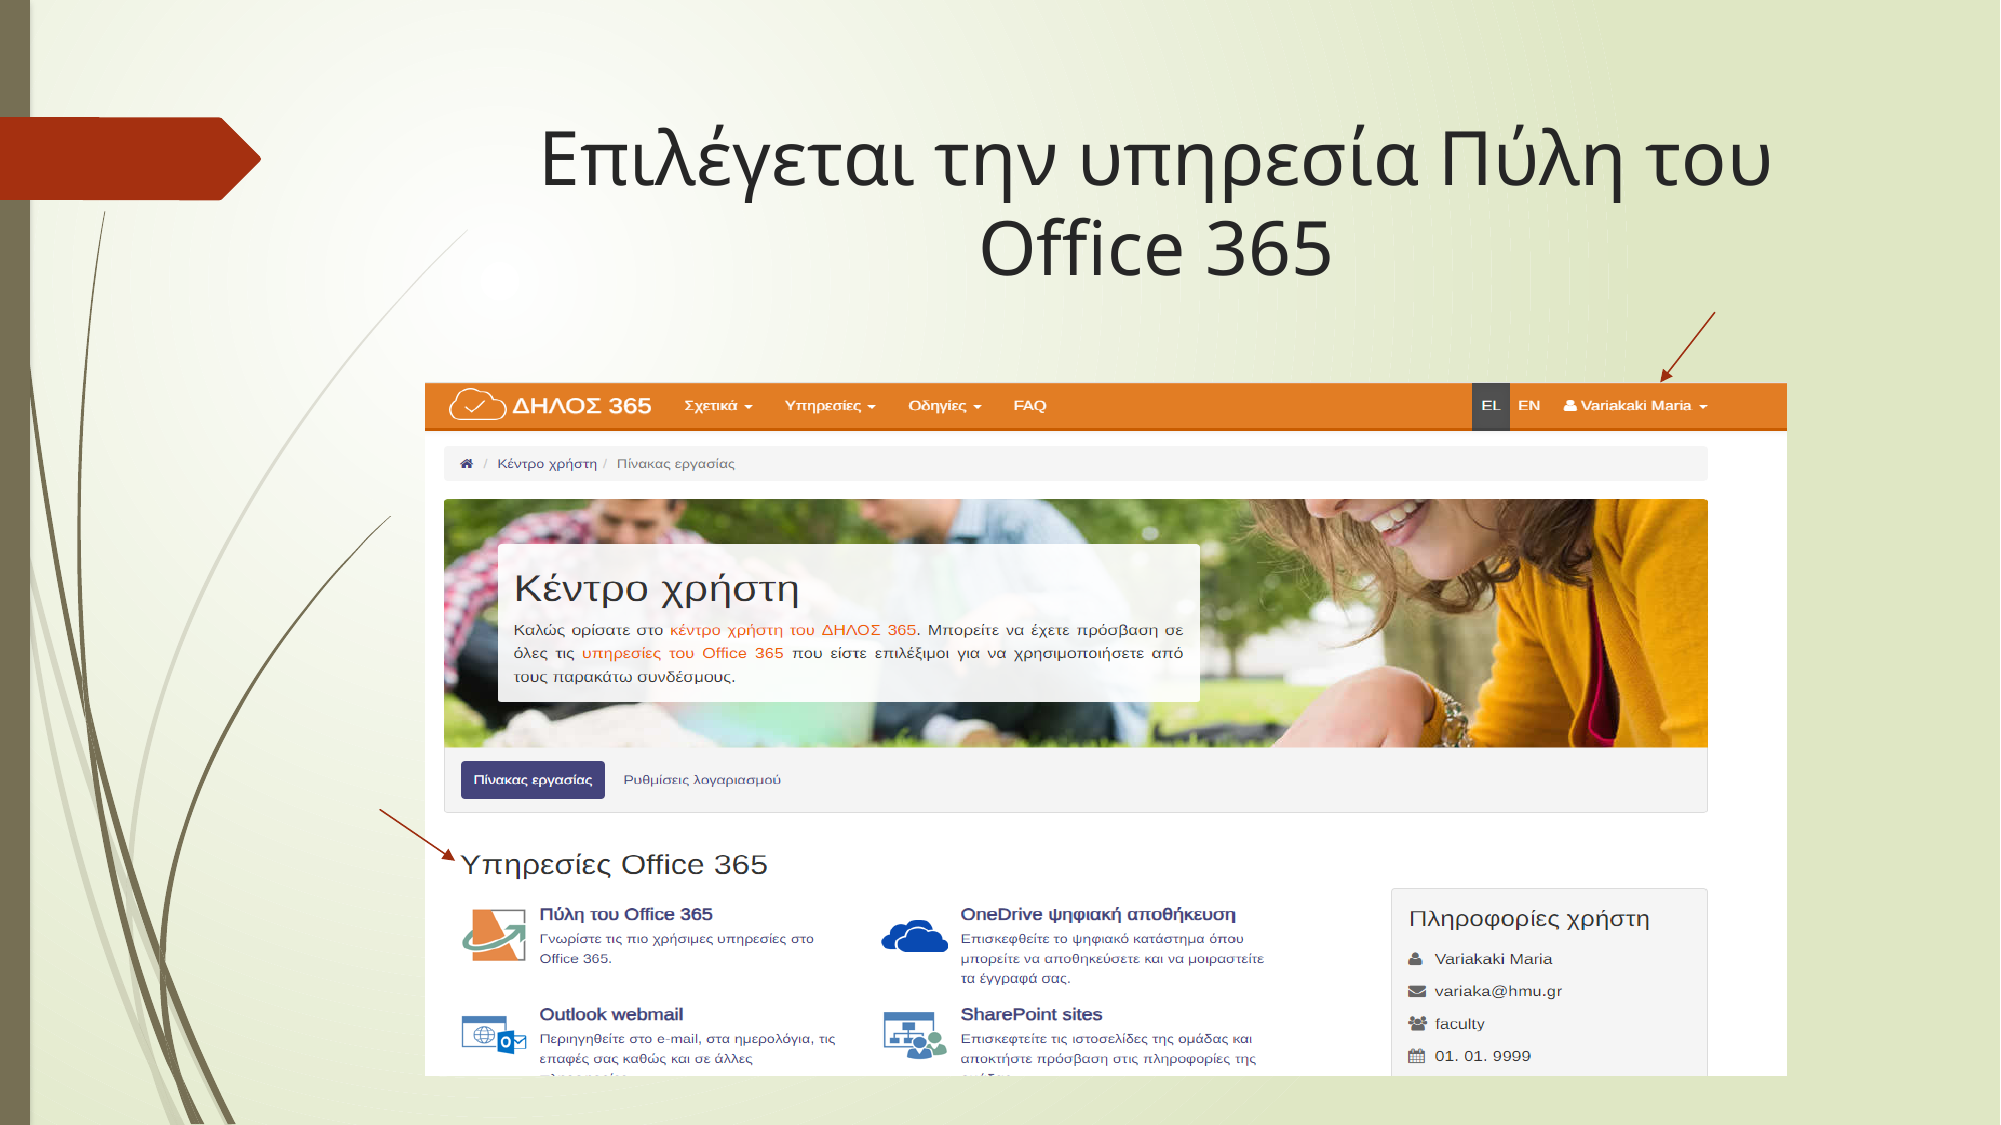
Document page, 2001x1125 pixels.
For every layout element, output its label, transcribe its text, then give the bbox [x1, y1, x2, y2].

title Επιλέγεται την υπηρεσία Πύλη του Office 365 [425, 102, 1888, 313]
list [425, 382, 1787, 1076]
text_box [1659, 312, 1715, 383]
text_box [379, 809, 456, 861]
